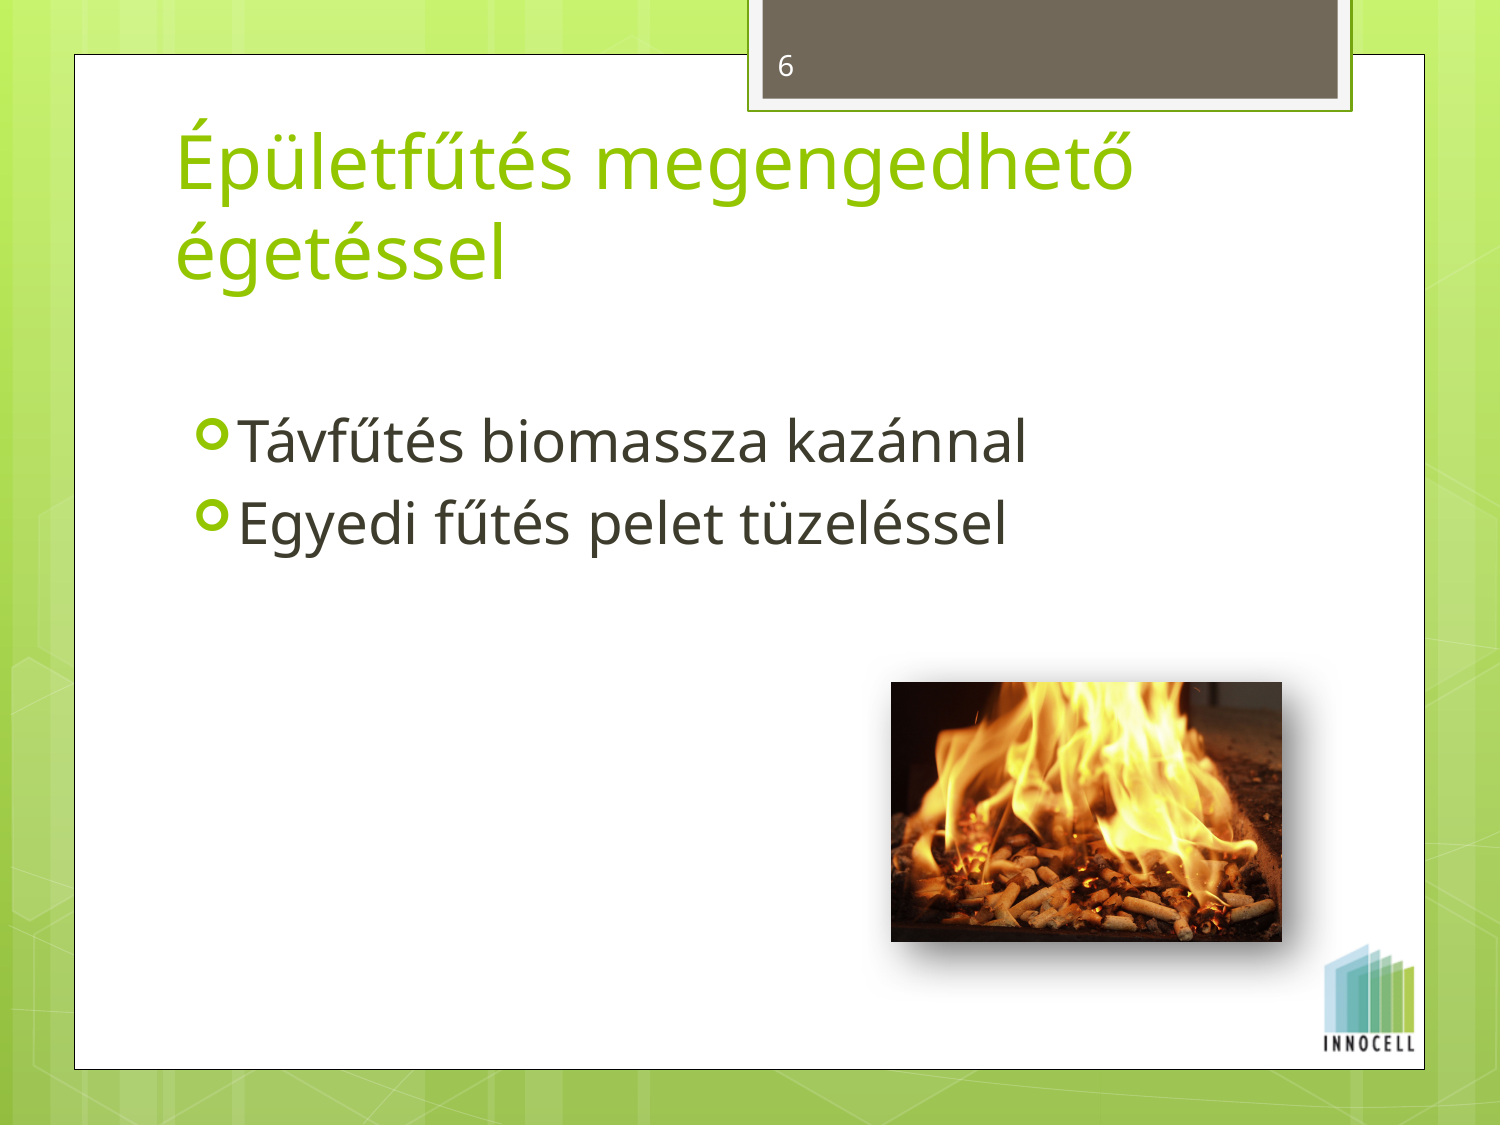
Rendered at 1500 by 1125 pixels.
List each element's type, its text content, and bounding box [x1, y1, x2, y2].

text_box Távfűtés biomassza kazánnal Egyedi fűtés pelet tüzeléssel [166, 397, 1359, 564]
title Épületfűtés megengedhető égetéssel [159, 145, 1359, 303]
picture [1316, 940, 1424, 1058]
picture [891, 681, 1282, 943]
slide_number 6 [762, 36, 982, 97]
